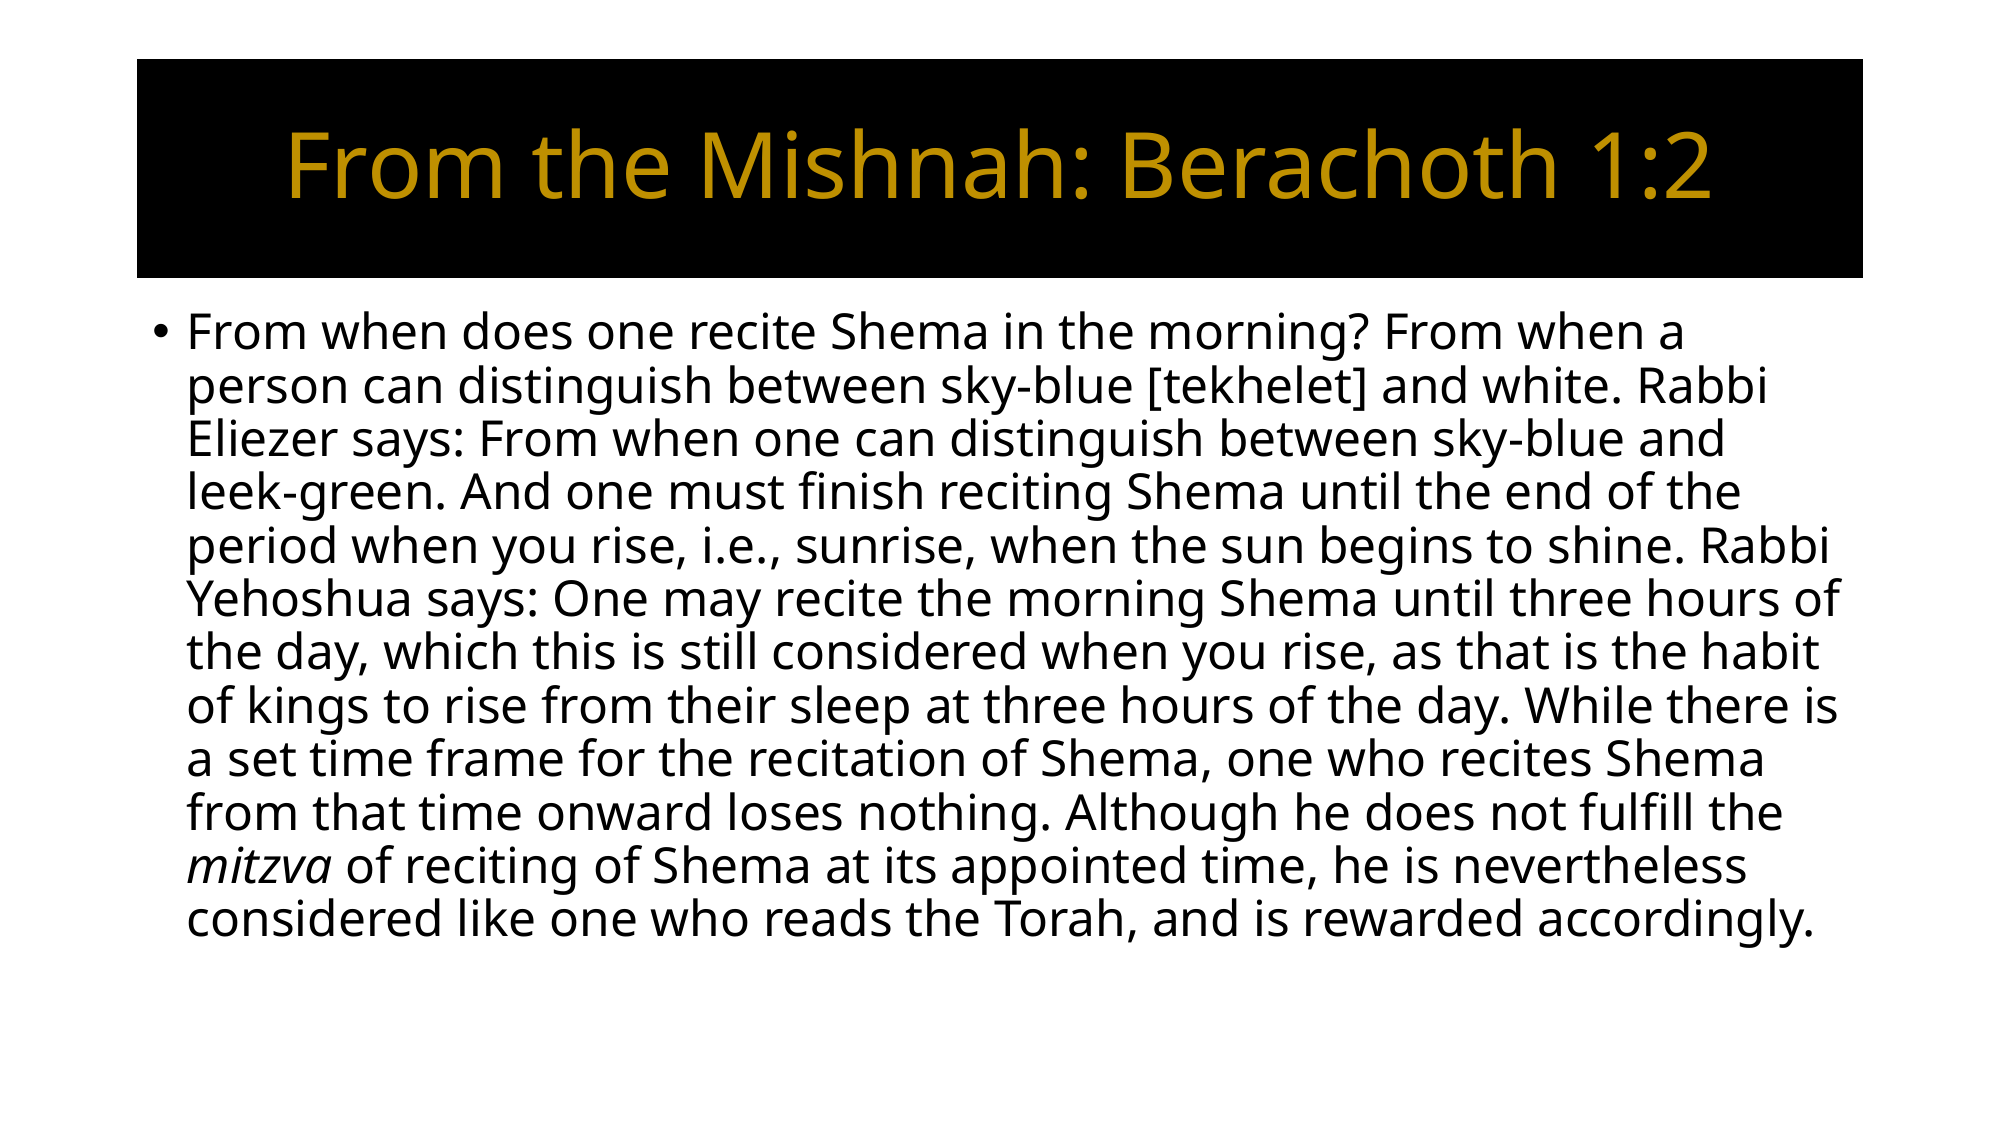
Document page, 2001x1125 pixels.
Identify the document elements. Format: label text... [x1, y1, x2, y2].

title From the Mishnah: Berachoth 1:2 [137, 59, 1863, 278]
list From when does one recite Shema in the morning? From when a person can distinguish between sky-blue [tekhelet] and white. Rabbi Eliezer says: From when one can distinguish between sky-blue and leek-green. And one must finish reciting Shema until the end of the period when you rise, i.e., sunrise, when the sun begins to shine. Rabbi Yehoshua says: One may recite the morning Shema until three hours of the day, which this is still considered when you rise, as that is the habit of kings to rise from their sleep at three hours of the day. While there is a set time frame for the recitation of Shema, one who recites Shema from that time onward loses nothing. Although he does not fulfill the mitzva of reciting of Shema at its appointed time, he is nevertheless considered like one who reads the Torah, and is rewarded accordingly. [137, 299, 1863, 1014]
